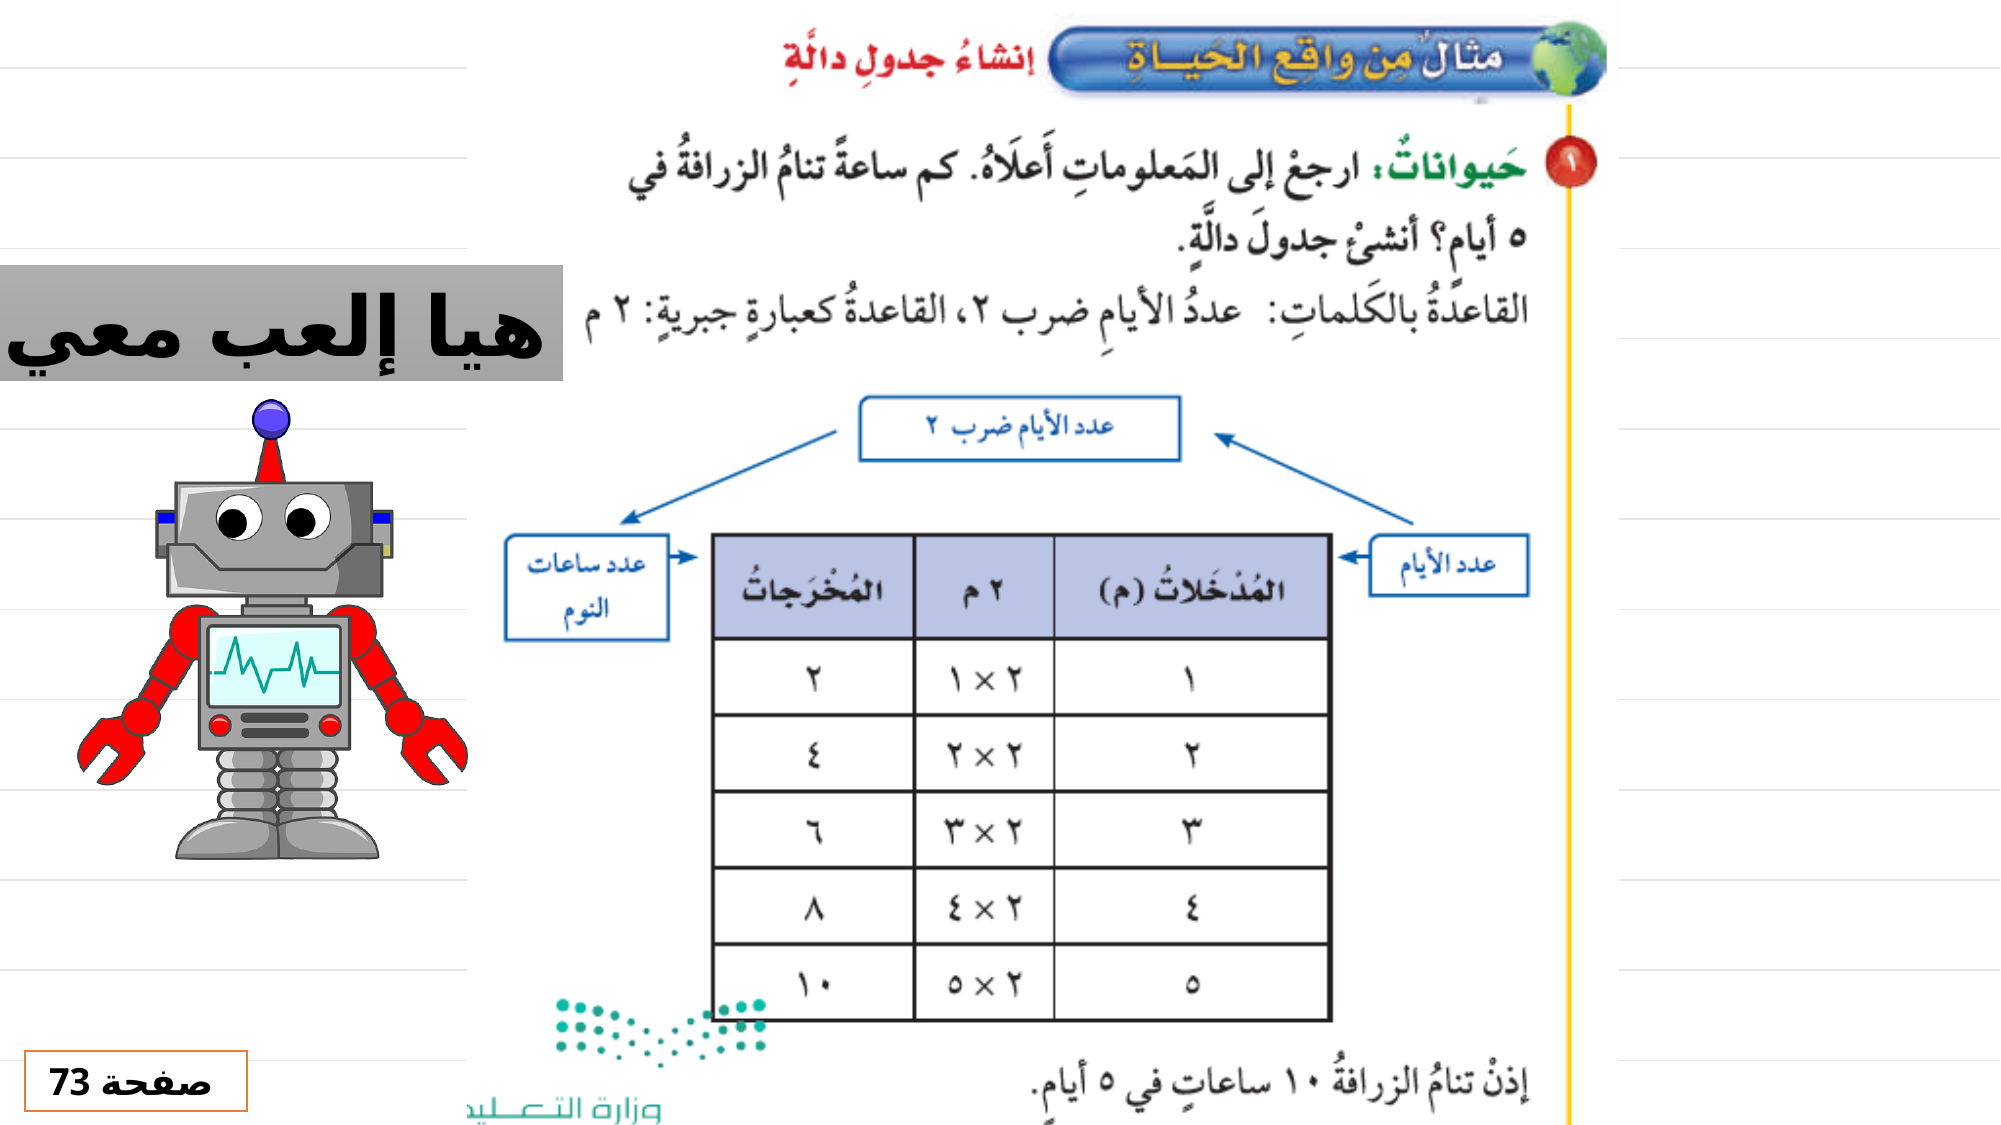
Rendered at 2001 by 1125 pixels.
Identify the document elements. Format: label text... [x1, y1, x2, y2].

text_box صفحة 73 [24, 1050, 248, 1112]
text_box هيا إلعب معي [0, 265, 467, 381]
picture [77, 0, 1619, 1125]
